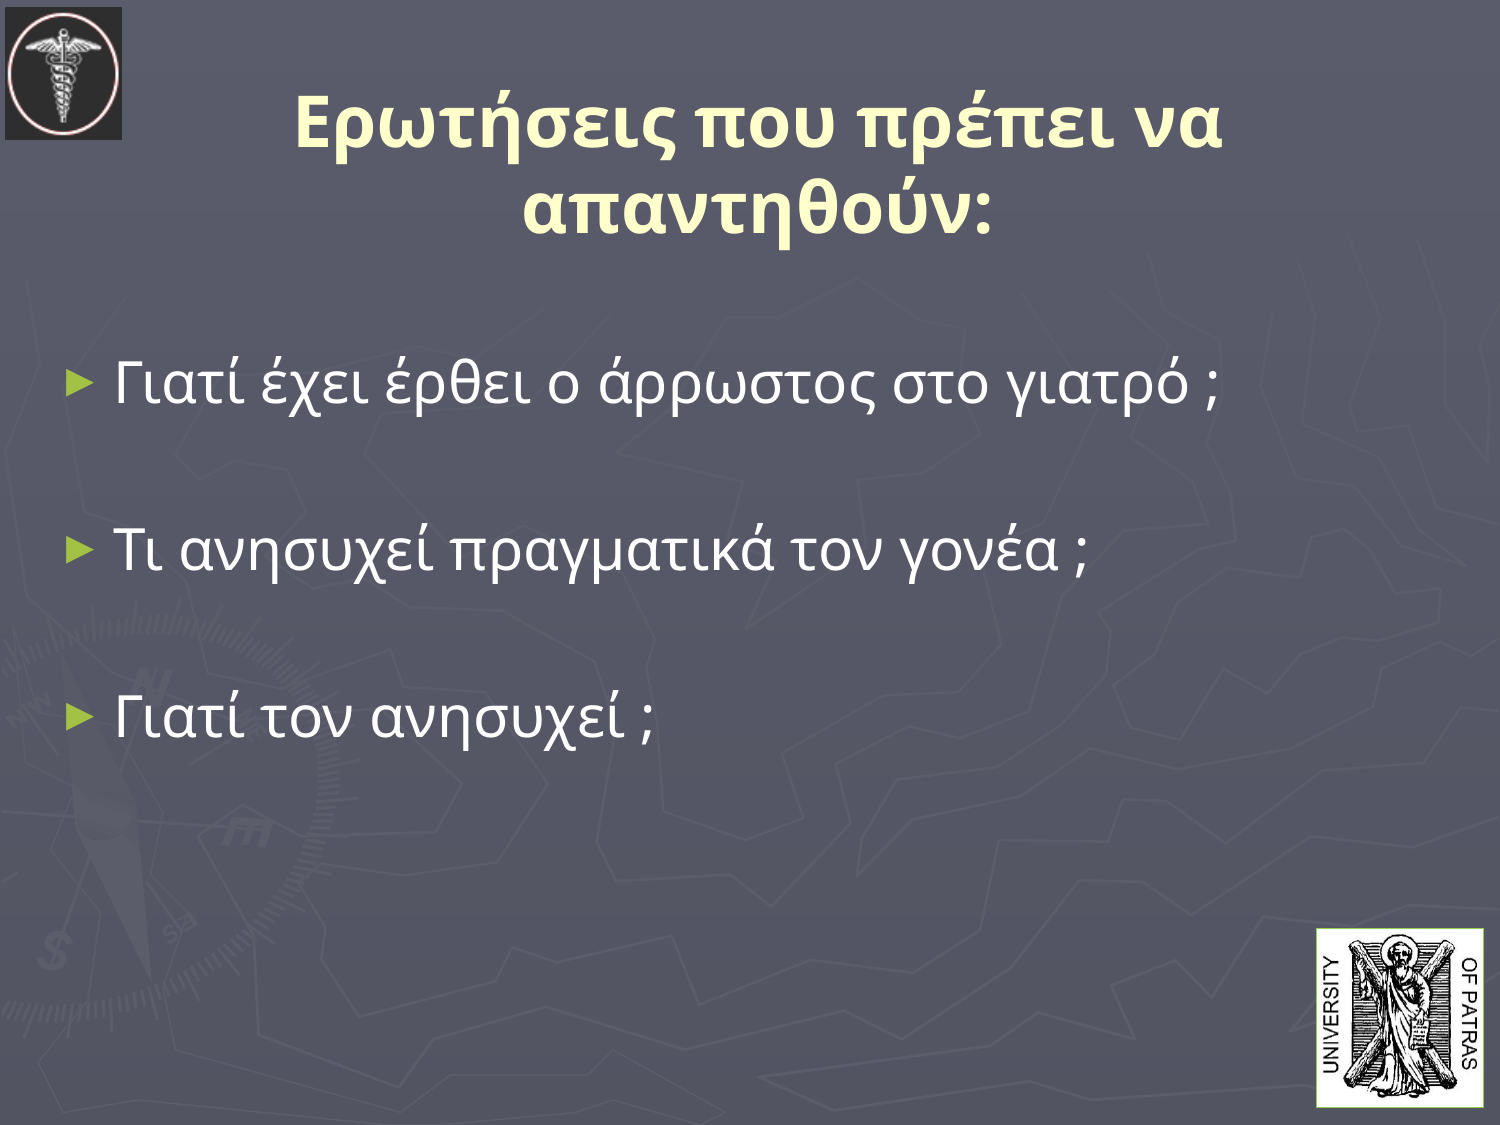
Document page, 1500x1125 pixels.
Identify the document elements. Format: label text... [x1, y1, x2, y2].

picture [1316, 928, 1484, 1108]
picture [5, 6, 122, 141]
title Ερωτήσεις που πρέπει να απαντηθούν: [57, 67, 1460, 256]
list Γιατί έχει έρθει ο άρρωστος στο γιατρό ; Τι ανησυχεί πραγματικά τον γονέα ; Γιατί τον ανησυχεί ; [48, 337, 1451, 958]
